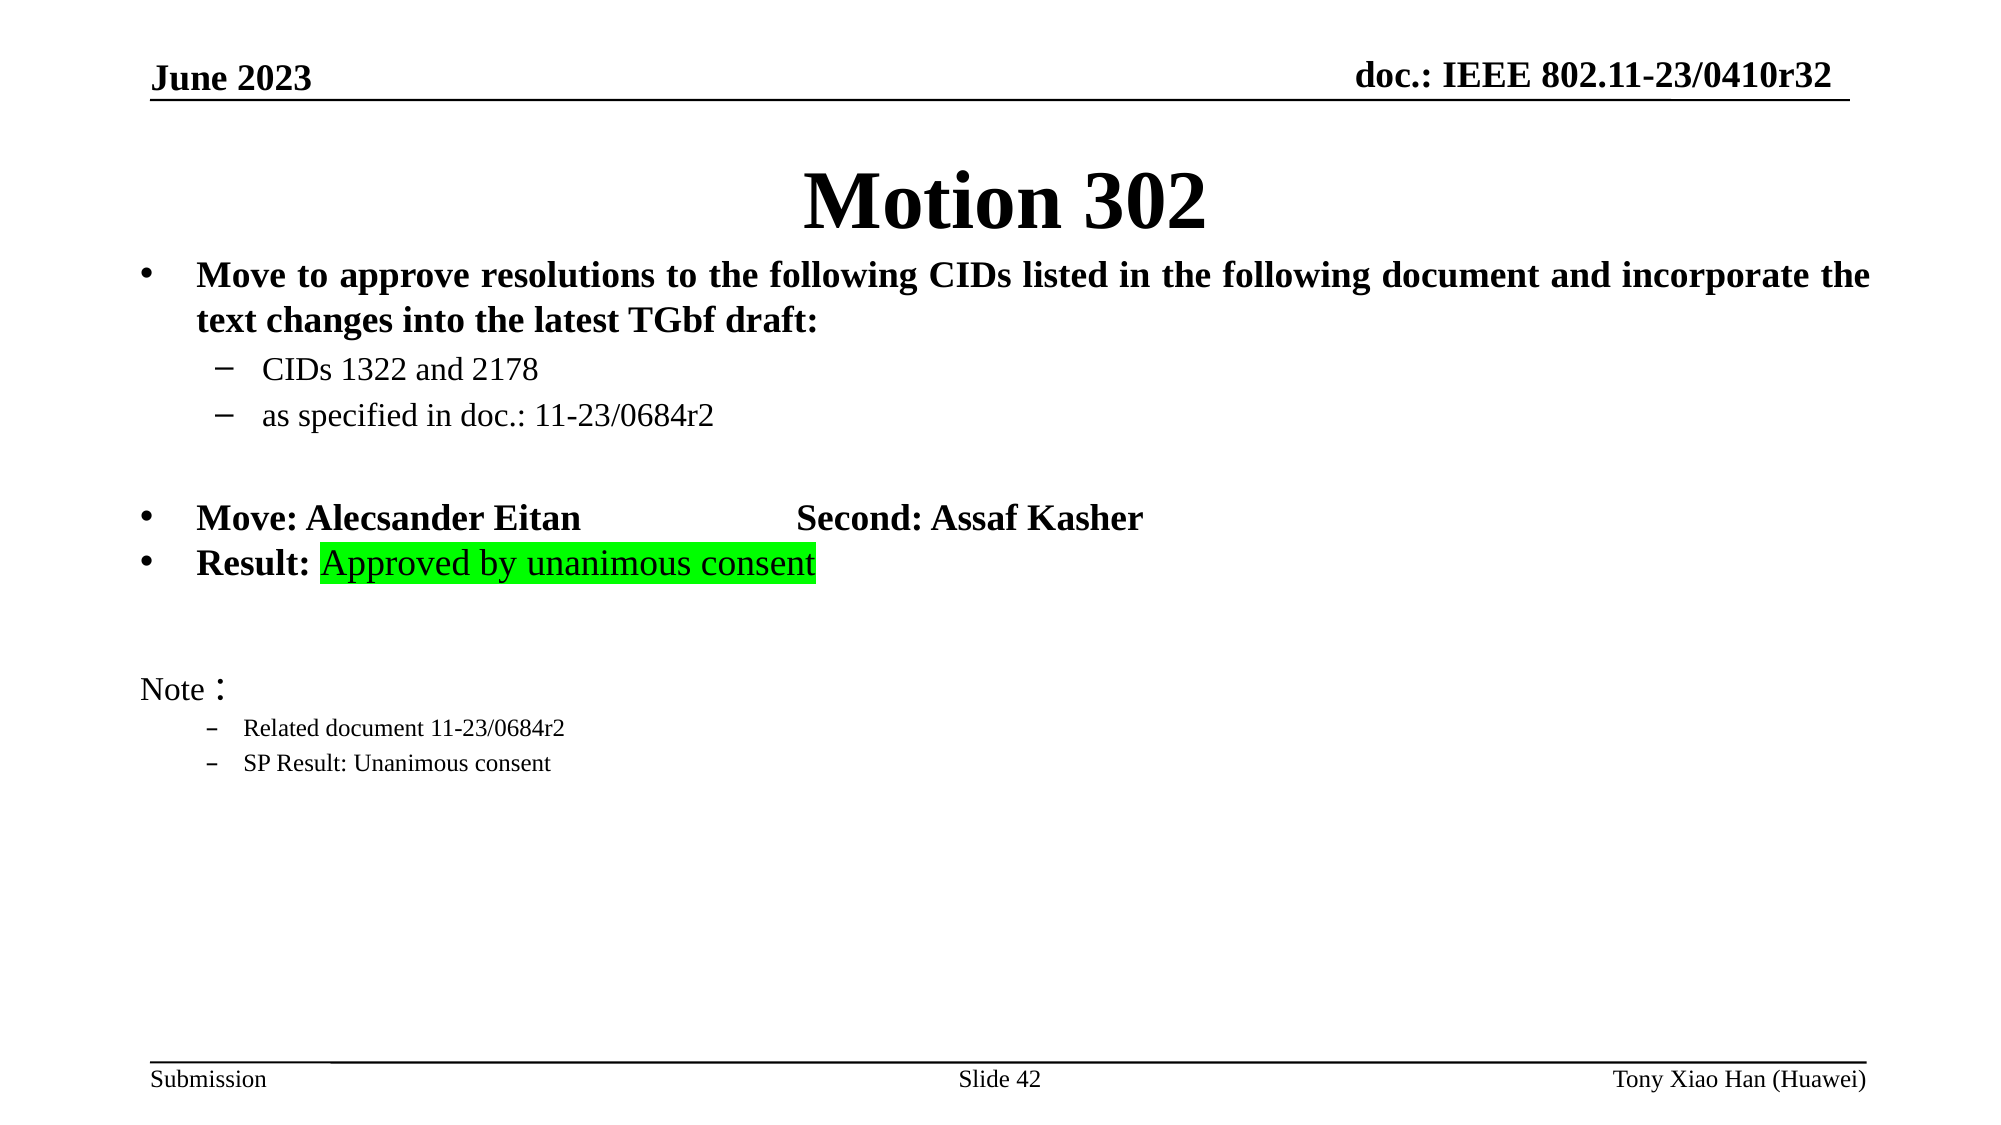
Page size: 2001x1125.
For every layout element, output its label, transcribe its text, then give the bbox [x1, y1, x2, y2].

text_box Motion 302 [368, 137, 1644, 212]
text_box Move to approve resolutions to the following CIDs listed in the following document and incorporate the text changes into the latest TGbf draft: CIDs 1322 and 2178 as specified in doc.: 11-23/0684r2 Move: Alecsander Eitan Second: Assaf Kasher Result: Approved by unanimous consent Note： Related document 11-23/0684r2 SP Result: Unanimous consent [125, 212, 1888, 900]
